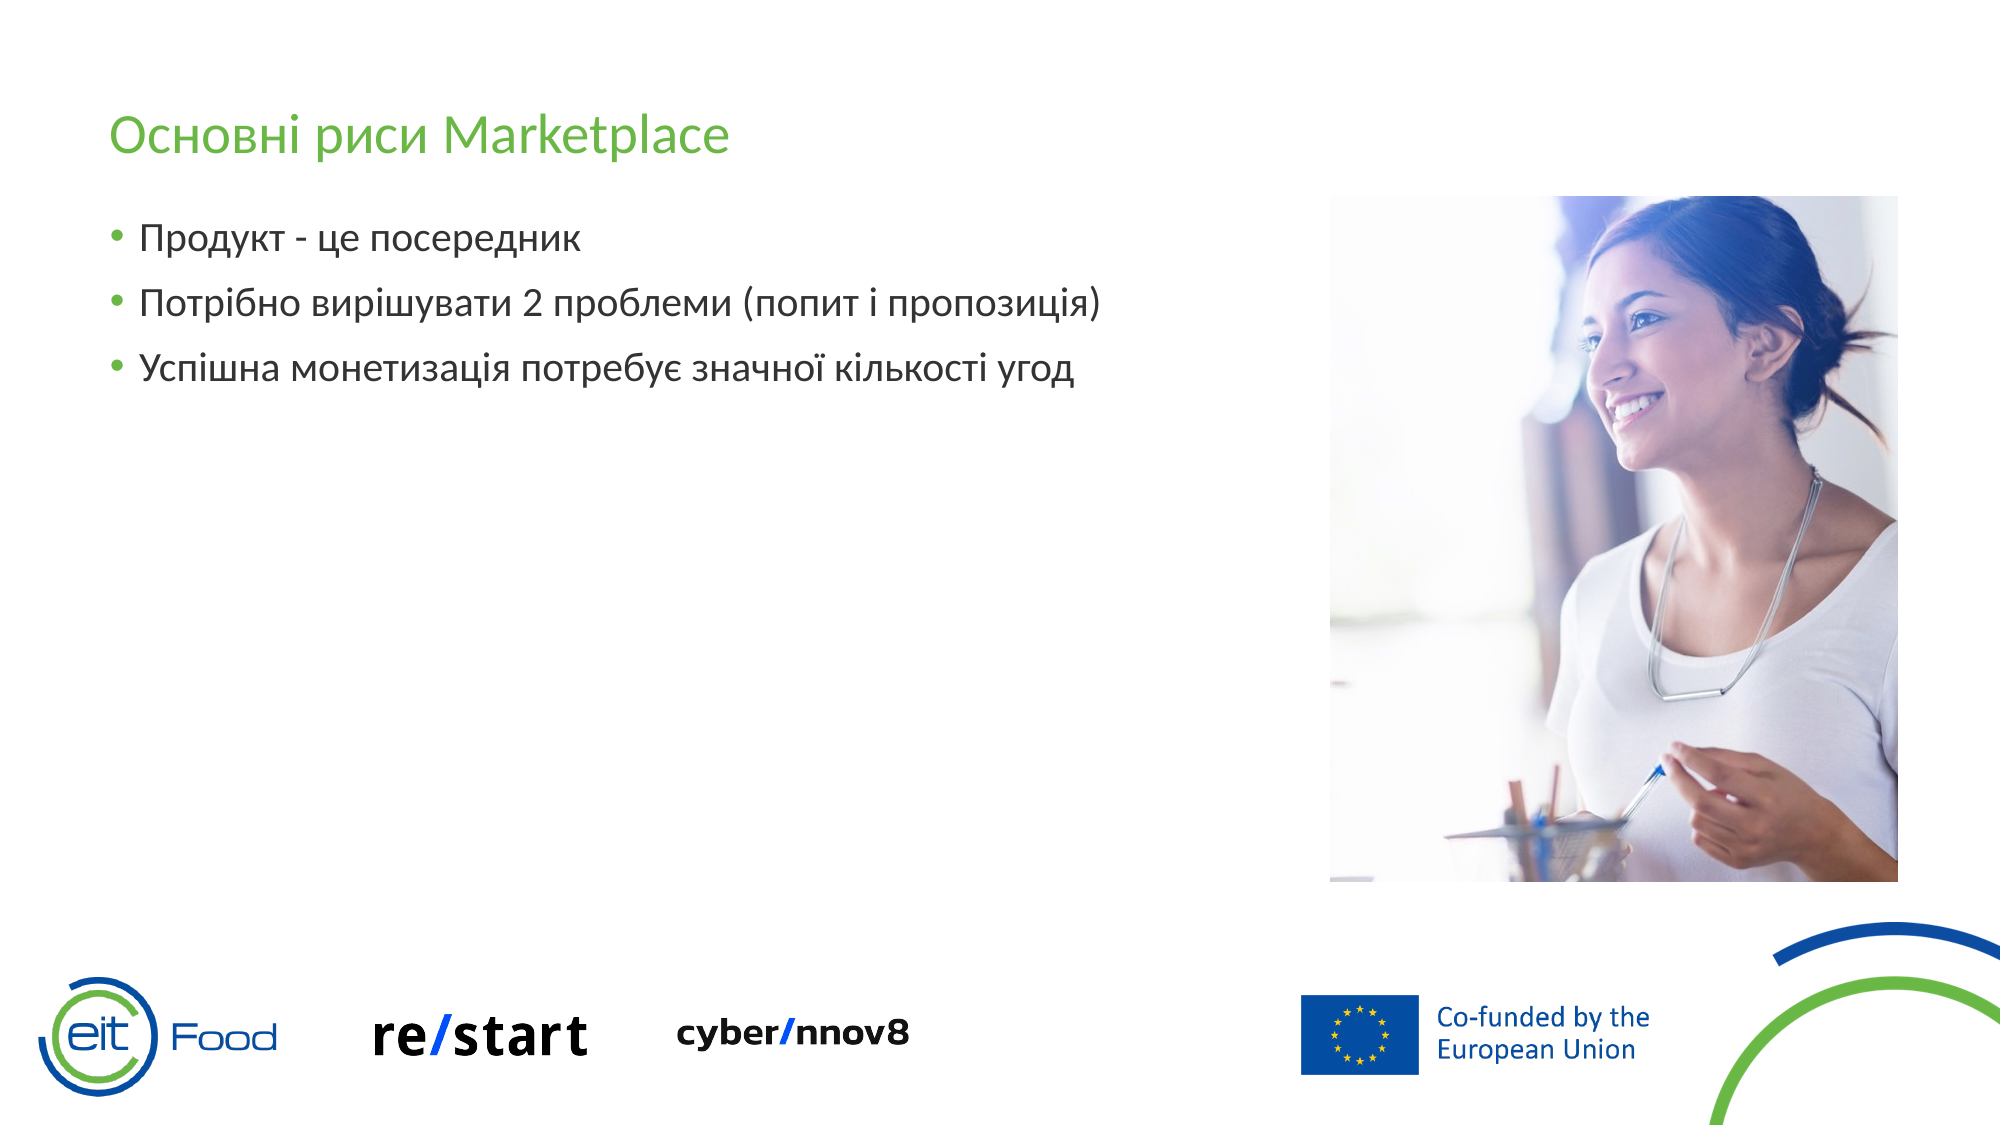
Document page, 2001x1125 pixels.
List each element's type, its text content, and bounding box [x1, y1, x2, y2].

picture [1650, 922, 2000, 1125]
list Основні риси Marketplace [101, 88, 1273, 161]
picture [1330, 196, 1898, 882]
picture [23, 964, 302, 1107]
picture [645, 1007, 941, 1063]
picture [1301, 995, 1649, 1075]
list Продукт - це посередник Потрібно вирішувати 2 проблеми (попит і пропозиція) Успішна монетизація потребує значної кількості угод [101, 195, 1273, 882]
picture [375, 1014, 588, 1056]
